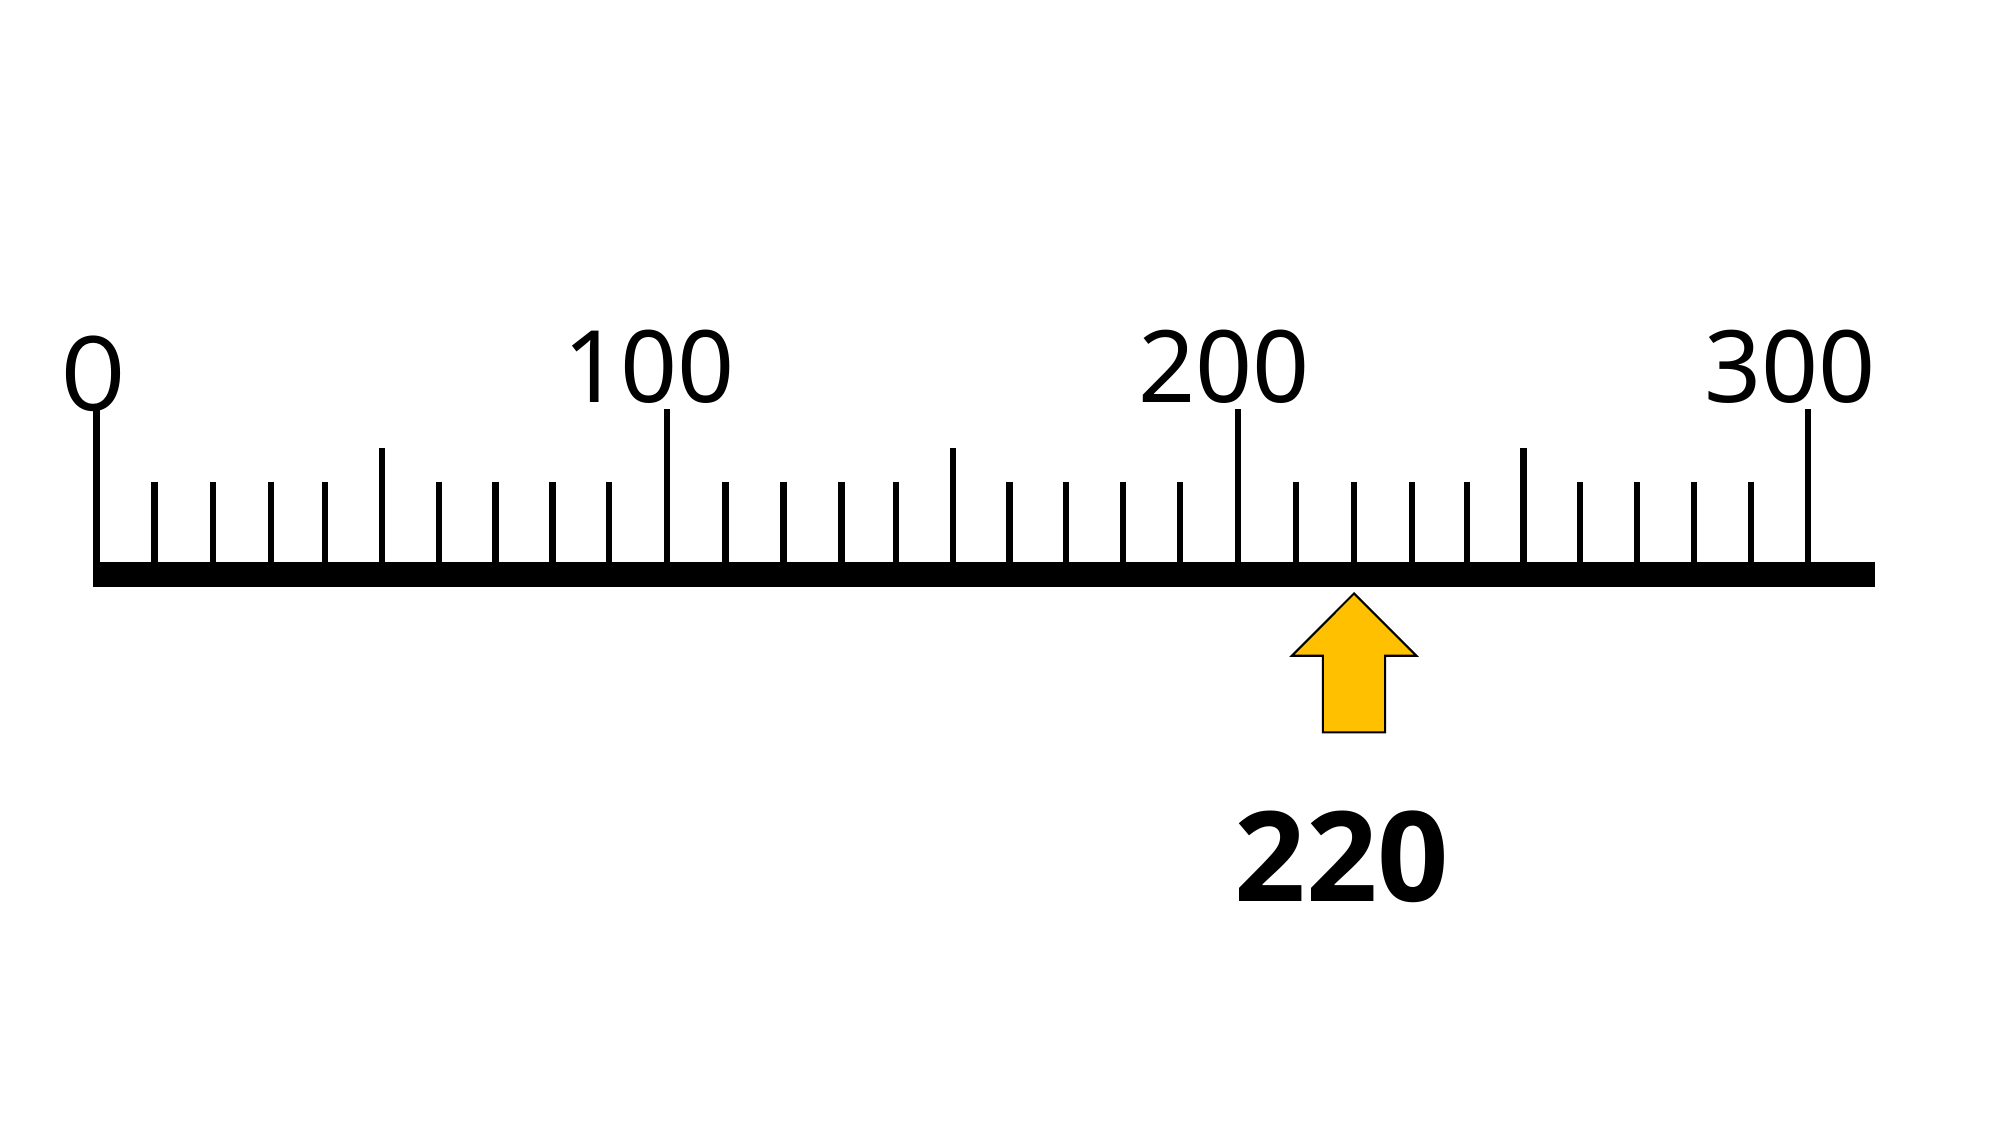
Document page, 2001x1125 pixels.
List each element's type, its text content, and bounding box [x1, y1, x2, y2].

text_box 200 [1123, 295, 1325, 409]
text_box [94, 409, 1875, 587]
text_box 300 [1689, 295, 1891, 431]
text_box ０ [29, 302, 159, 438]
text_box 220 [1219, 769, 1534, 934]
text_box [1289, 591, 1419, 734]
text_box 100 [548, 295, 750, 409]
